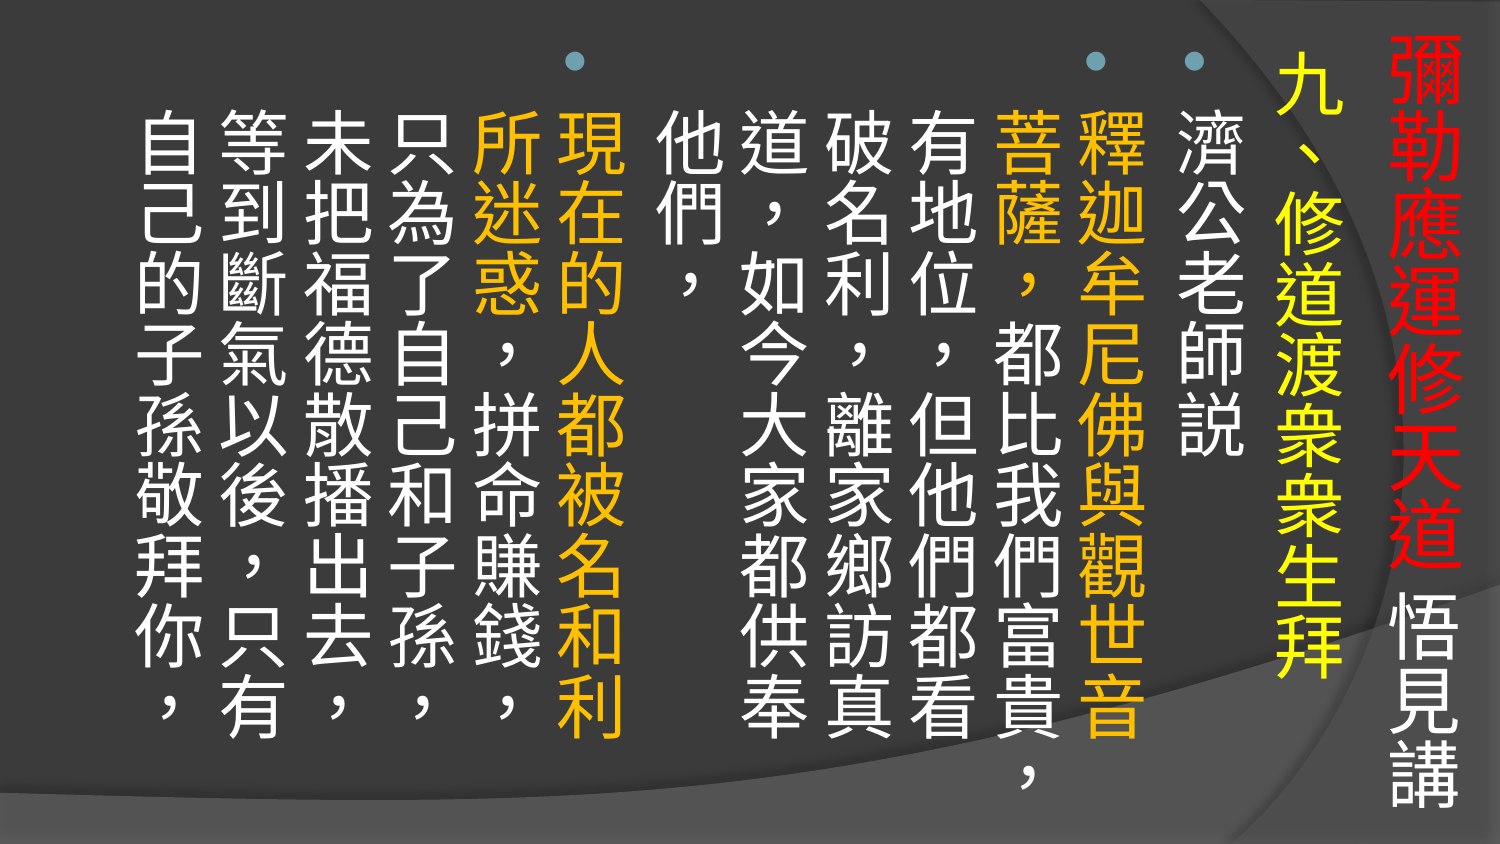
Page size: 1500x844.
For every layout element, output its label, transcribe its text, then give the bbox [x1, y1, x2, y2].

title 彌勒應運修天道 悟見講 [1364, 21, 1483, 820]
list 九、修道渡衆衆生拜 濟公老師説 釋迦牟尼佛與觀世音菩薩，都比我們富貴，有地位，但他們都看破名利，離家鄉訪真道，如今大家都供奉他們， 現在的人都被名和利所迷惑，拼命賺錢，只為了自己和子孫，未把福德散播出去，等到斷氣以後，只有自己的子孫敬拜你， [29, 27, 1365, 820]
